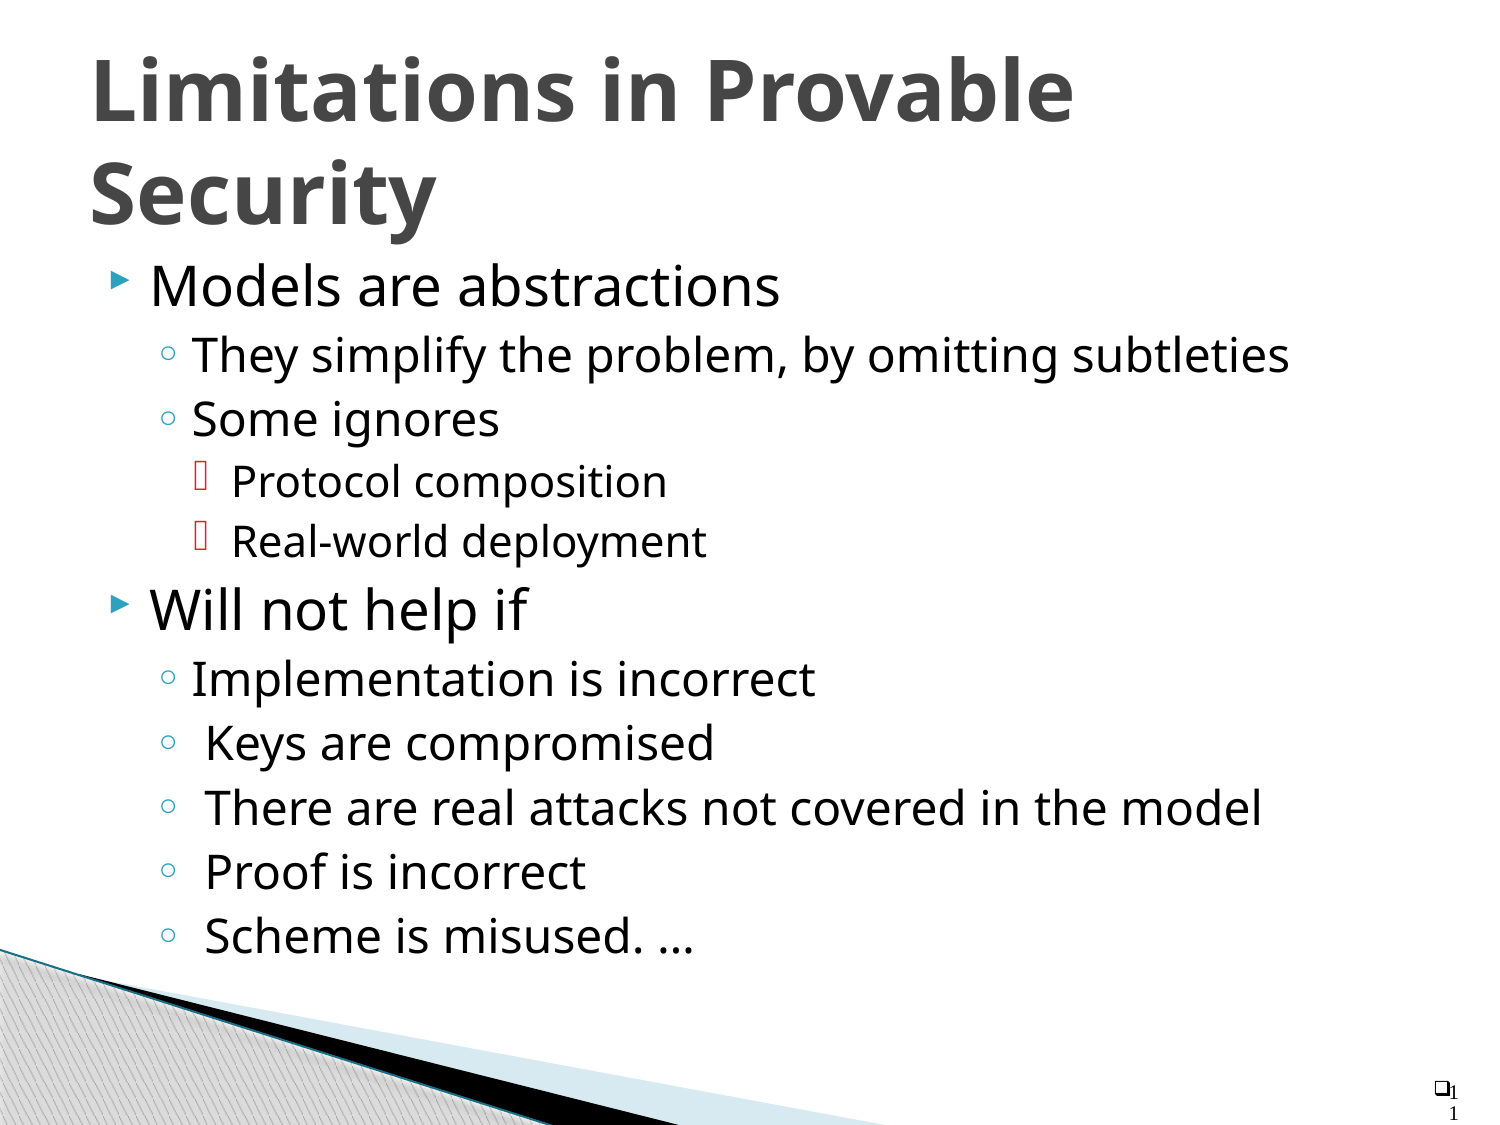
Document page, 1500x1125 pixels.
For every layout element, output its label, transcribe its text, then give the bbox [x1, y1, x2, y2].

list Models are abstractions They simplify the problem, by omitting subtleties Some ignores Protocol composition Real-world deployment Will not help if Implementation is incorrect Keys are compromised There are real attacks not covered in the model Proof is incorrect Scheme is misused. … [75, 243, 1425, 986]
title Limitations in Provable Security [75, 45, 1425, 233]
slide_number 11 [1418, 1051, 1479, 1112]
